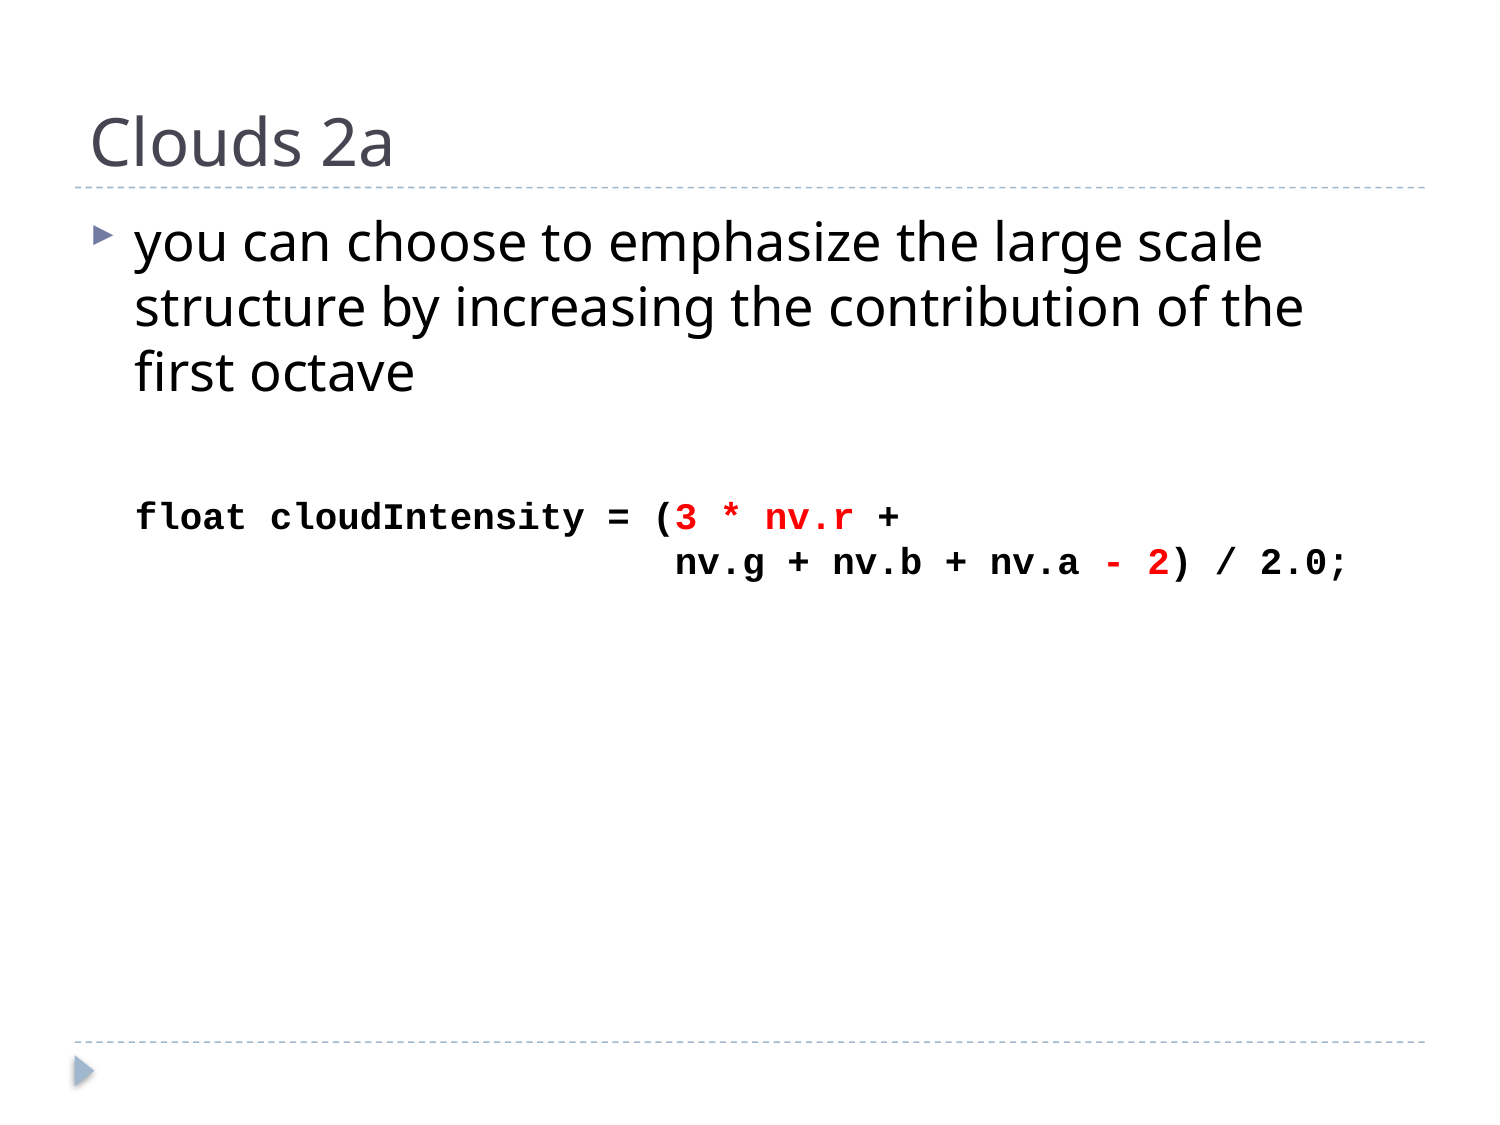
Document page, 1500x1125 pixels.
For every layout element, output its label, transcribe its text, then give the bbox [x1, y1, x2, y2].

title Clouds 2a [75, 24, 1425, 188]
list you can choose to emphasize the large scale structure by increasing the contribution of the first octave float cloudIntensity = (3 * nv.r + nv.g + nv.b + nv.a - 2) / 2.0; [75, 200, 1425, 1010]
